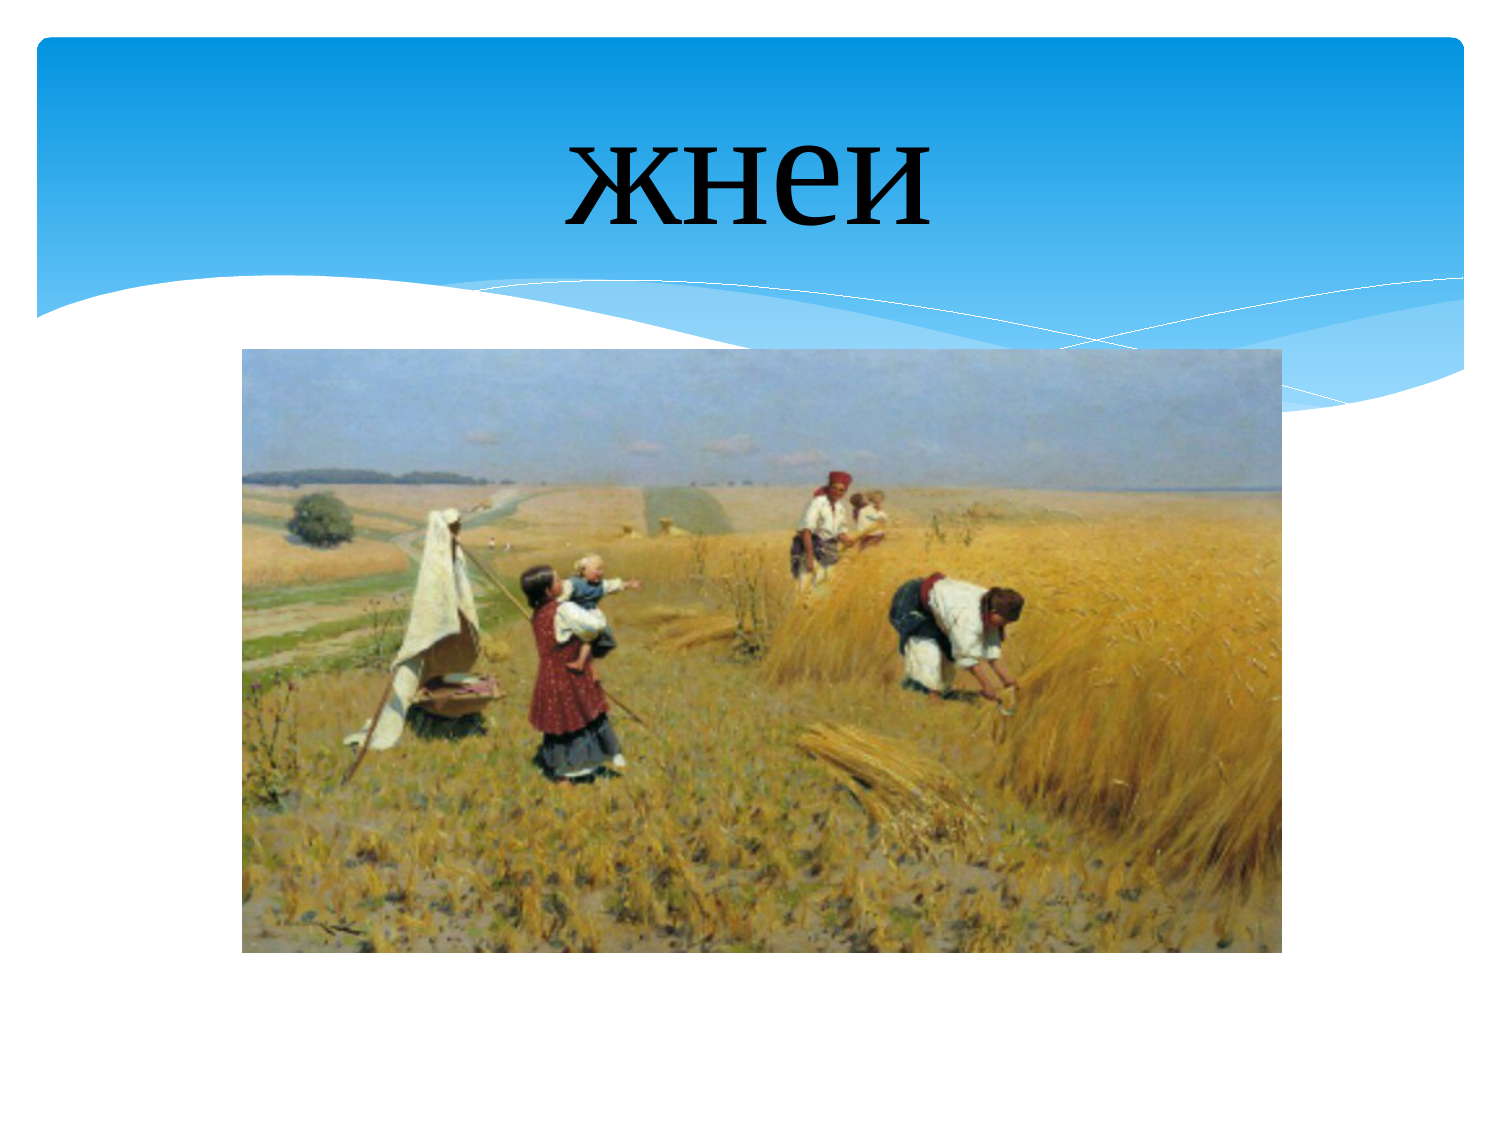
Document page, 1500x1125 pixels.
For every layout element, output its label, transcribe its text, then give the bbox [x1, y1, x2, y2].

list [241, 349, 1282, 953]
title жнеи [75, 55, 1425, 261]
